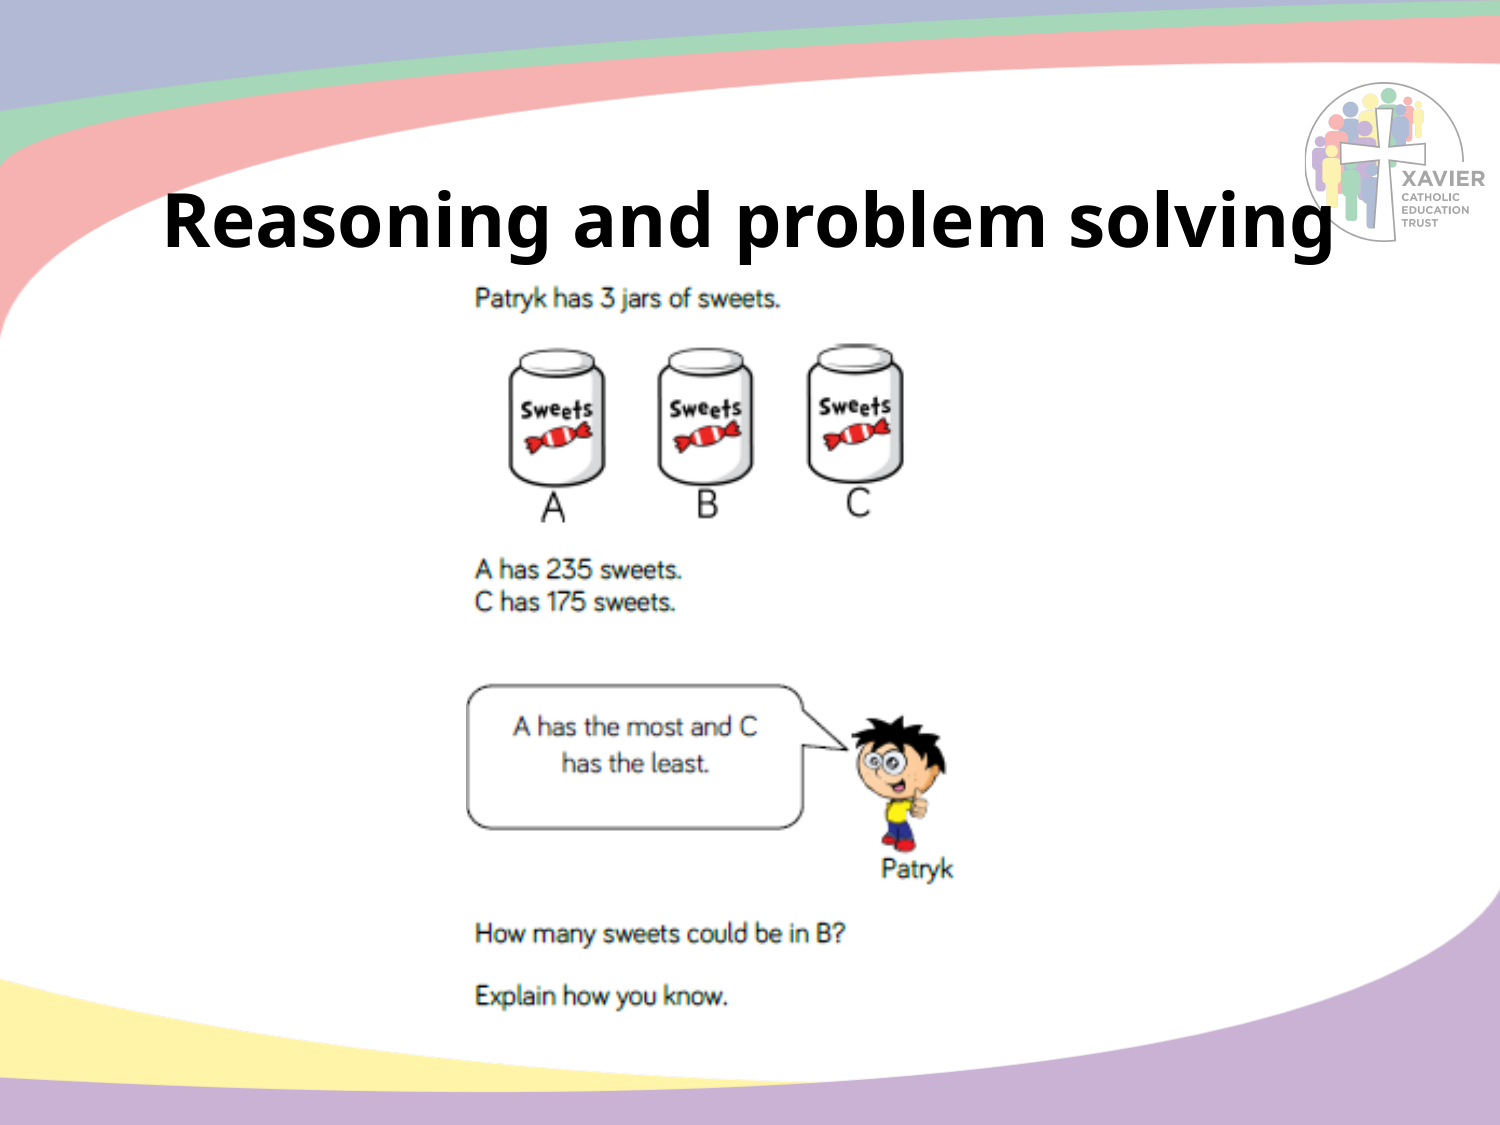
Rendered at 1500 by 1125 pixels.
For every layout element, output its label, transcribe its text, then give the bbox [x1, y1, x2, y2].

title Reasoning and problem solving [112, 130, 1388, 272]
picture [466, 271, 960, 1029]
